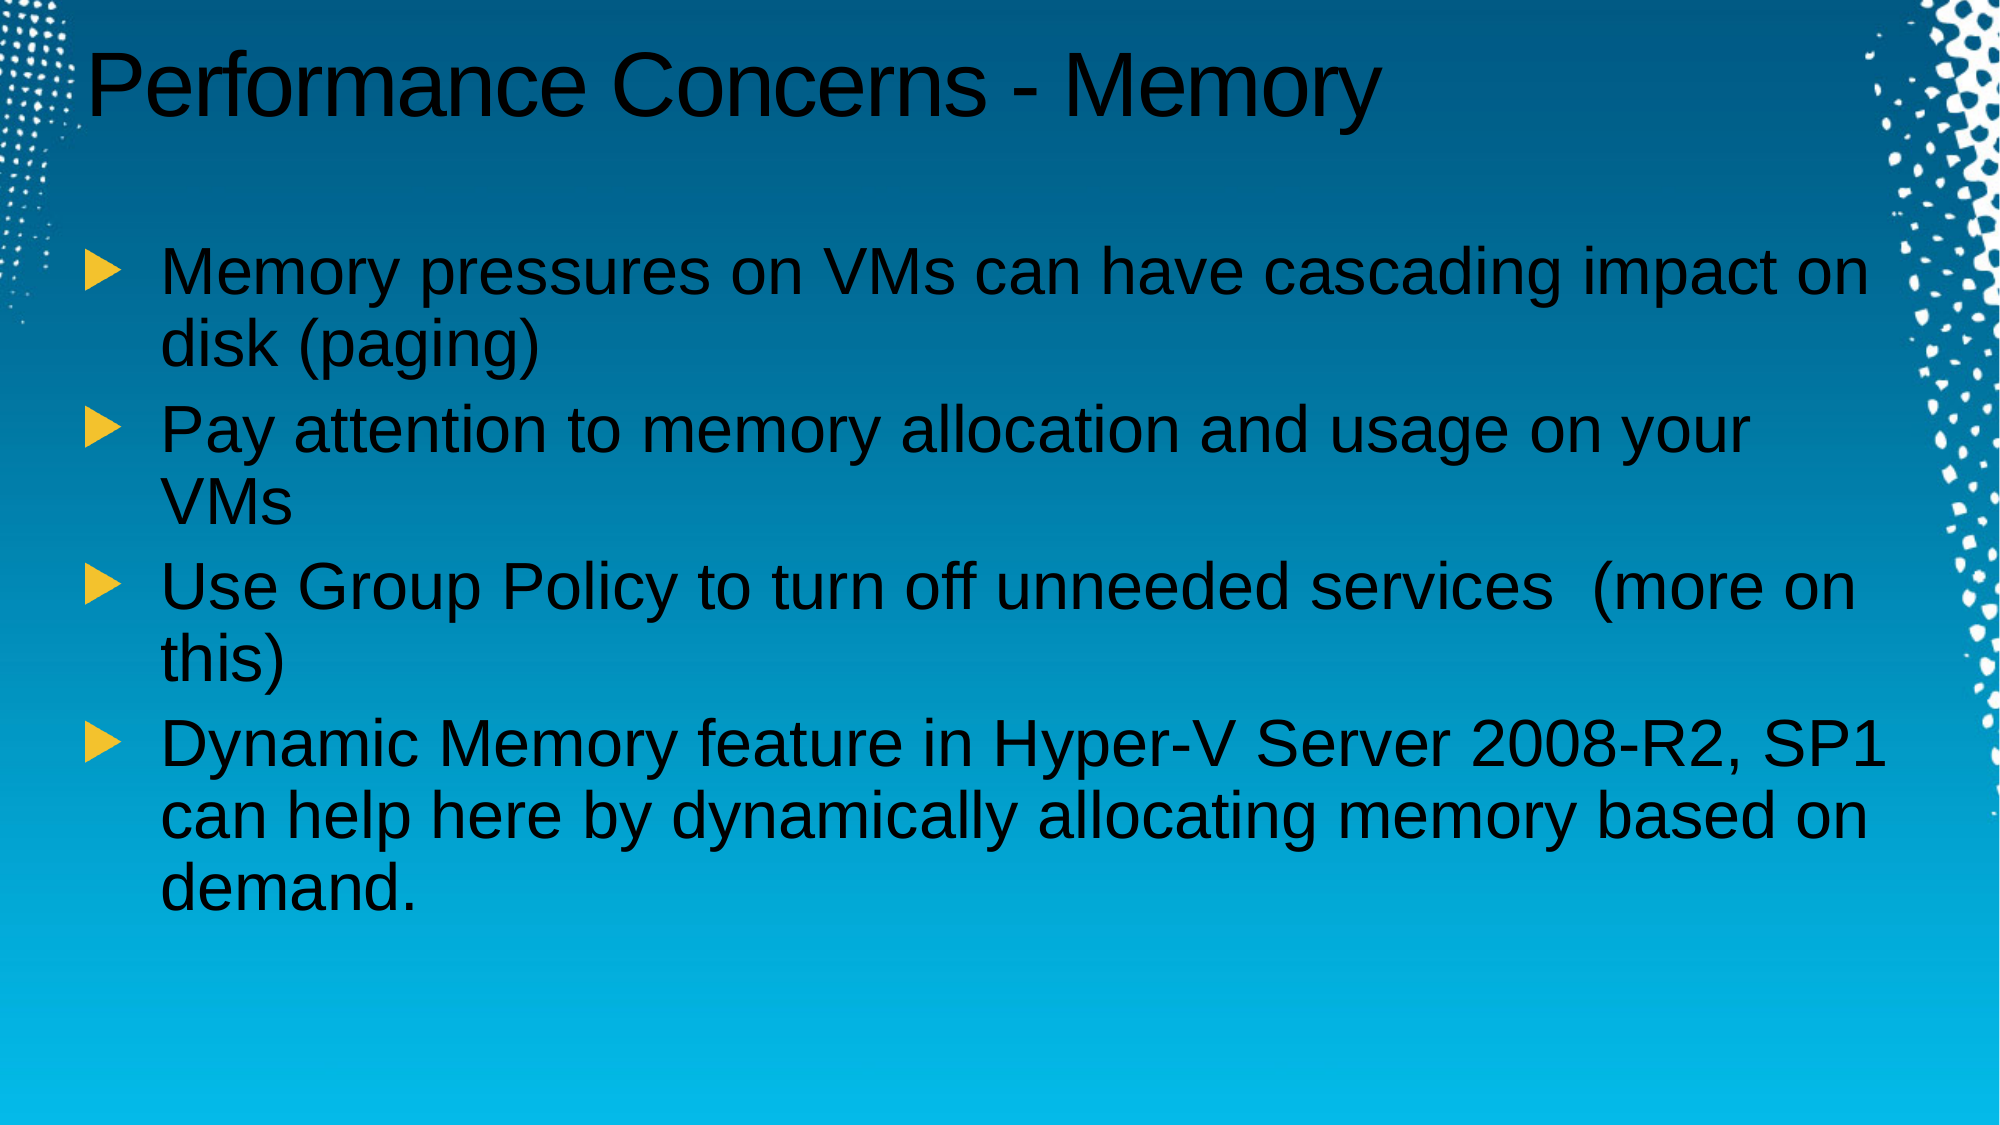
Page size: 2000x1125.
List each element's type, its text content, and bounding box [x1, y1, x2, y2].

picture [1946, 155, 1961, 167]
picture [86, 722, 119, 761]
picture [162, 639, 177, 680]
picture [1178, 803, 1210, 837]
picture [1343, 804, 1347, 837]
picture [327, 803, 356, 837]
picture [292, 791, 296, 837]
picture [1938, 122, 1950, 133]
picture [1892, 212, 1902, 216]
picture [1990, 492, 2000, 505]
picture [193, 646, 210, 680]
picture [34, 101, 43, 111]
picture [1075, 575, 1079, 608]
picture [1930, 291, 1941, 297]
picture [1145, 803, 1171, 837]
picture [675, 803, 693, 837]
picture [445, 803, 461, 837]
picture [1928, 399, 1939, 415]
picture [1952, 502, 1967, 516]
picture [28, 42, 36, 53]
picture [1982, 714, 1993, 729]
picture [30, 14, 40, 23]
picture [1950, 359, 1960, 366]
picture [697, 791, 702, 837]
picture [1304, 731, 1333, 765]
picture [41, 59, 48, 67]
picture [3, 10, 11, 18]
picture [237, 804, 241, 837]
picture [1611, 803, 1629, 837]
picture [1693, 721, 1720, 765]
picture [1978, 517, 1987, 527]
picture [889, 803, 915, 837]
picture [747, 804, 751, 837]
picture [1084, 574, 1101, 608]
title Performance Concerns - Memory [85, 37, 1914, 138]
picture [1911, 223, 1918, 230]
picture [1707, 803, 1736, 837]
picture [1957, 187, 1971, 200]
picture [1925, 87, 1941, 99]
picture [1648, 574, 1663, 608]
picture [773, 567, 788, 608]
picture [545, 731, 561, 765]
picture [1732, 574, 1761, 608]
picture [1602, 791, 1607, 837]
picture [1314, 575, 1340, 608]
picture [508, 566, 541, 608]
picture [1089, 731, 1107, 765]
picture [1593, 740, 1606, 744]
picture [1981, 604, 2000, 620]
picture [86, 250, 119, 289]
picture [1948, 413, 1958, 424]
picture [301, 803, 317, 837]
picture [791, 724, 806, 765]
picture [549, 574, 578, 608]
picture [1787, 574, 1816, 608]
picture [1444, 803, 1460, 837]
picture [1974, 683, 1985, 694]
picture [1386, 575, 1390, 608]
picture [1361, 732, 1390, 765]
picture [6, 97, 12, 105]
picture [164, 875, 182, 909]
picture [597, 803, 615, 837]
picture [38, 74, 47, 80]
picture [1914, 308, 1929, 326]
picture [1285, 804, 1303, 837]
picture [47, 0, 57, 10]
picture [322, 732, 326, 765]
picture [1847, 803, 1863, 837]
picture [1935, 379, 1948, 391]
picture [1464, 803, 1479, 837]
picture [1347, 574, 1376, 608]
picture [197, 803, 229, 837]
picture [1147, 574, 1176, 608]
picture [1287, 804, 1312, 851]
picture [10, 69, 17, 78]
picture [855, 575, 859, 608]
picture [1047, 574, 1064, 608]
picture [1744, 803, 1762, 837]
list Memory pressures on VMs can have cascading impact on disk (paging) Pay attention to memory allocation and usage on your VMs Use Group Policy to turn off unneeded services (more on this) Dynamic Memory feature in Hyper-V Server 2008-R2, SP1 can help here by dynamically allocating memory based on demand. [85, 237, 1914, 566]
picture [1968, 481, 1978, 492]
picture [756, 731, 788, 765]
picture [283, 731, 315, 765]
picture [1942, 465, 1958, 483]
picture [1525, 575, 1551, 608]
picture [11, 55, 21, 64]
picture [1946, 525, 1956, 533]
picture [355, 575, 359, 608]
picture [9, 84, 15, 91]
picture [699, 719, 714, 765]
picture [782, 803, 814, 837]
picture [1945, 213, 1955, 220]
picture [167, 721, 204, 765]
picture [351, 731, 366, 765]
picture [1258, 574, 1277, 608]
picture [56, 47, 64, 55]
picture [756, 803, 772, 837]
picture [1637, 803, 1669, 837]
picture [1993, 321, 2000, 339]
picture [1546, 804, 1575, 851]
picture [647, 732, 676, 779]
picture [1021, 575, 1026, 608]
picture [1213, 796, 1228, 837]
picture [246, 803, 262, 837]
picture [1963, 589, 1976, 607]
picture [1915, 109, 1924, 119]
picture [210, 732, 239, 779]
picture [647, 575, 676, 622]
picture [1221, 574, 1250, 608]
picture [1963, 278, 1976, 291]
picture [999, 721, 1033, 765]
picture [1372, 803, 1387, 837]
picture [719, 574, 748, 608]
picture [24, 72, 32, 79]
picture [257, 731, 274, 765]
picture [1732, 760, 1736, 770]
picture [1511, 721, 1540, 765]
picture [1935, 0, 2000, 306]
picture [0, 40, 9, 45]
picture [327, 566, 340, 573]
picture [1259, 803, 1275, 837]
picture [381, 804, 386, 851]
picture [1343, 732, 1347, 765]
picture [1154, 732, 1158, 765]
picture [1766, 791, 1771, 837]
picture [629, 732, 633, 765]
picture [1038, 575, 1042, 608]
picture [923, 803, 955, 837]
picture [1983, 404, 1992, 414]
picture [1838, 804, 1842, 837]
picture [268, 634, 281, 694]
picture [342, 875, 358, 909]
picture [1435, 732, 1439, 765]
picture [1826, 575, 1830, 608]
picture [908, 574, 937, 608]
picture [390, 803, 408, 837]
picture [1647, 721, 1682, 765]
picture [1080, 732, 1085, 779]
picture [1712, 575, 1716, 608]
picture [1929, 27, 1945, 45]
picture [1935, 431, 1946, 449]
picture [1988, 547, 2000, 561]
picture [1919, 367, 1930, 378]
picture [460, 574, 478, 608]
picture [1404, 575, 1433, 608]
picture [451, 575, 456, 622]
picture [1914, 164, 1923, 177]
picture [1979, 657, 1995, 676]
picture [821, 804, 825, 837]
picture [1041, 803, 1073, 837]
picture [943, 732, 947, 765]
picture [1110, 574, 1139, 608]
picture [16, 143, 21, 151]
picture [26, 57, 34, 68]
picture [1043, 732, 1072, 779]
picture [375, 574, 404, 608]
picture [1250, 804, 1254, 837]
picture [1673, 574, 1702, 608]
picture [1980, 460, 1987, 469]
picture [1889, 152, 1901, 166]
picture [1970, 426, 1980, 436]
picture [1991, 747, 2000, 765]
picture [390, 731, 416, 765]
picture [18, 0, 29, 6]
picture [1994, 382, 2000, 391]
picture [1958, 445, 1968, 460]
picture [234, 647, 260, 680]
picture [1352, 803, 1368, 837]
picture [471, 803, 500, 837]
picture [1941, 324, 1952, 332]
picture [621, 804, 650, 851]
picture [1396, 803, 1425, 837]
picture [16, 22, 23, 34]
picture [1963, 335, 1972, 344]
picture [302, 566, 343, 608]
picture [29, 27, 38, 38]
picture [987, 804, 1016, 851]
picture [1988, 691, 2000, 709]
picture [1454, 574, 1480, 608]
picture [1935, 177, 1945, 189]
picture [1619, 575, 1624, 608]
picture [510, 804, 514, 837]
picture [1596, 566, 1610, 622]
picture [699, 567, 714, 608]
picture [1799, 803, 1828, 837]
picture [1922, 200, 1934, 207]
picture [240, 876, 244, 909]
picture [55, 62, 62, 69]
picture [1195, 721, 1234, 765]
picture [1548, 721, 1577, 765]
picture [1973, 368, 1982, 380]
picture [0, 24, 9, 33]
picture [850, 803, 865, 837]
picture [565, 731, 580, 765]
picture [1920, 257, 1932, 264]
picture [212, 575, 238, 608]
picture [86, 407, 119, 446]
picture [1435, 804, 1439, 837]
picture [815, 575, 820, 608]
picture [331, 731, 347, 765]
picture [1898, 188, 1912, 198]
picture [389, 863, 394, 909]
picture [1206, 566, 1211, 608]
picture [33, 116, 40, 124]
picture [952, 731, 969, 765]
picture [248, 732, 252, 765]
picture [871, 731, 900, 765]
picture [497, 731, 526, 765]
picture [269, 875, 284, 909]
picture [1488, 574, 1517, 608]
picture [1489, 803, 1518, 837]
picture [186, 863, 191, 909]
picture [530, 803, 559, 837]
picture [588, 791, 593, 837]
picture [1397, 731, 1426, 765]
picture [13, 41, 25, 49]
picture [943, 566, 975, 608]
picture [201, 875, 230, 909]
picture [536, 732, 540, 765]
picture [1972, 312, 1985, 322]
picture [1955, 557, 1965, 573]
picture [1926, 344, 1939, 358]
picture [1814, 721, 1847, 765]
picture [1914, 274, 1920, 291]
picture [414, 575, 431, 608]
picture [1001, 575, 1018, 608]
picture [1921, 0, 1934, 8]
picture [1586, 721, 1613, 740]
picture [54, 76, 60, 83]
picture [795, 575, 812, 608]
picture [17, 129, 23, 136]
picture [445, 721, 487, 765]
picture [1857, 721, 1884, 765]
picture [1969, 625, 1985, 642]
picture [1585, 744, 1614, 765]
picture [42, 31, 53, 39]
picture [184, 634, 189, 680]
picture [590, 731, 619, 765]
picture [249, 875, 265, 909]
picture [1835, 574, 1852, 608]
picture [1984, 349, 1992, 357]
picture [1475, 721, 1502, 765]
picture [1925, 141, 1935, 155]
picture [832, 575, 836, 608]
picture [1674, 804, 1700, 837]
picture [710, 804, 739, 851]
picture [1184, 574, 1203, 608]
picture [18, 13, 26, 19]
picture [1972, 570, 1986, 583]
picture [1995, 582, 2000, 595]
picture [1280, 566, 1285, 608]
picture [33, 0, 42, 10]
picture [434, 575, 439, 608]
picture [246, 574, 275, 608]
picture [835, 732, 839, 765]
picture [1992, 438, 2000, 448]
picture [1953, 301, 1962, 312]
picture [1991, 637, 2000, 652]
picture [719, 731, 748, 765]
picture [1108, 803, 1137, 837]
picture [58, 32, 66, 41]
picture [164, 803, 190, 837]
picture [1932, 235, 1943, 241]
picture [43, 42, 49, 53]
picture [436, 791, 440, 837]
picture [864, 574, 881, 608]
picture [31, 131, 37, 138]
picture [851, 732, 855, 765]
picture [1115, 731, 1144, 765]
picture [367, 875, 385, 909]
picture [1955, 246, 1965, 256]
picture [86, 564, 119, 603]
picture [1942, 269, 1953, 276]
picture [830, 803, 846, 837]
picture [616, 574, 642, 608]
picture [33, 88, 42, 97]
picture [0, 155, 5, 163]
picture [1260, 721, 1295, 765]
picture [1528, 804, 1532, 837]
picture [293, 875, 325, 909]
picture [1628, 574, 1644, 608]
picture [1963, 535, 1977, 550]
picture [45, 16, 55, 24]
picture [1960, 392, 1970, 403]
picture [333, 876, 337, 909]
picture [166, 566, 202, 608]
picture [1767, 721, 1802, 765]
picture [814, 732, 830, 765]
